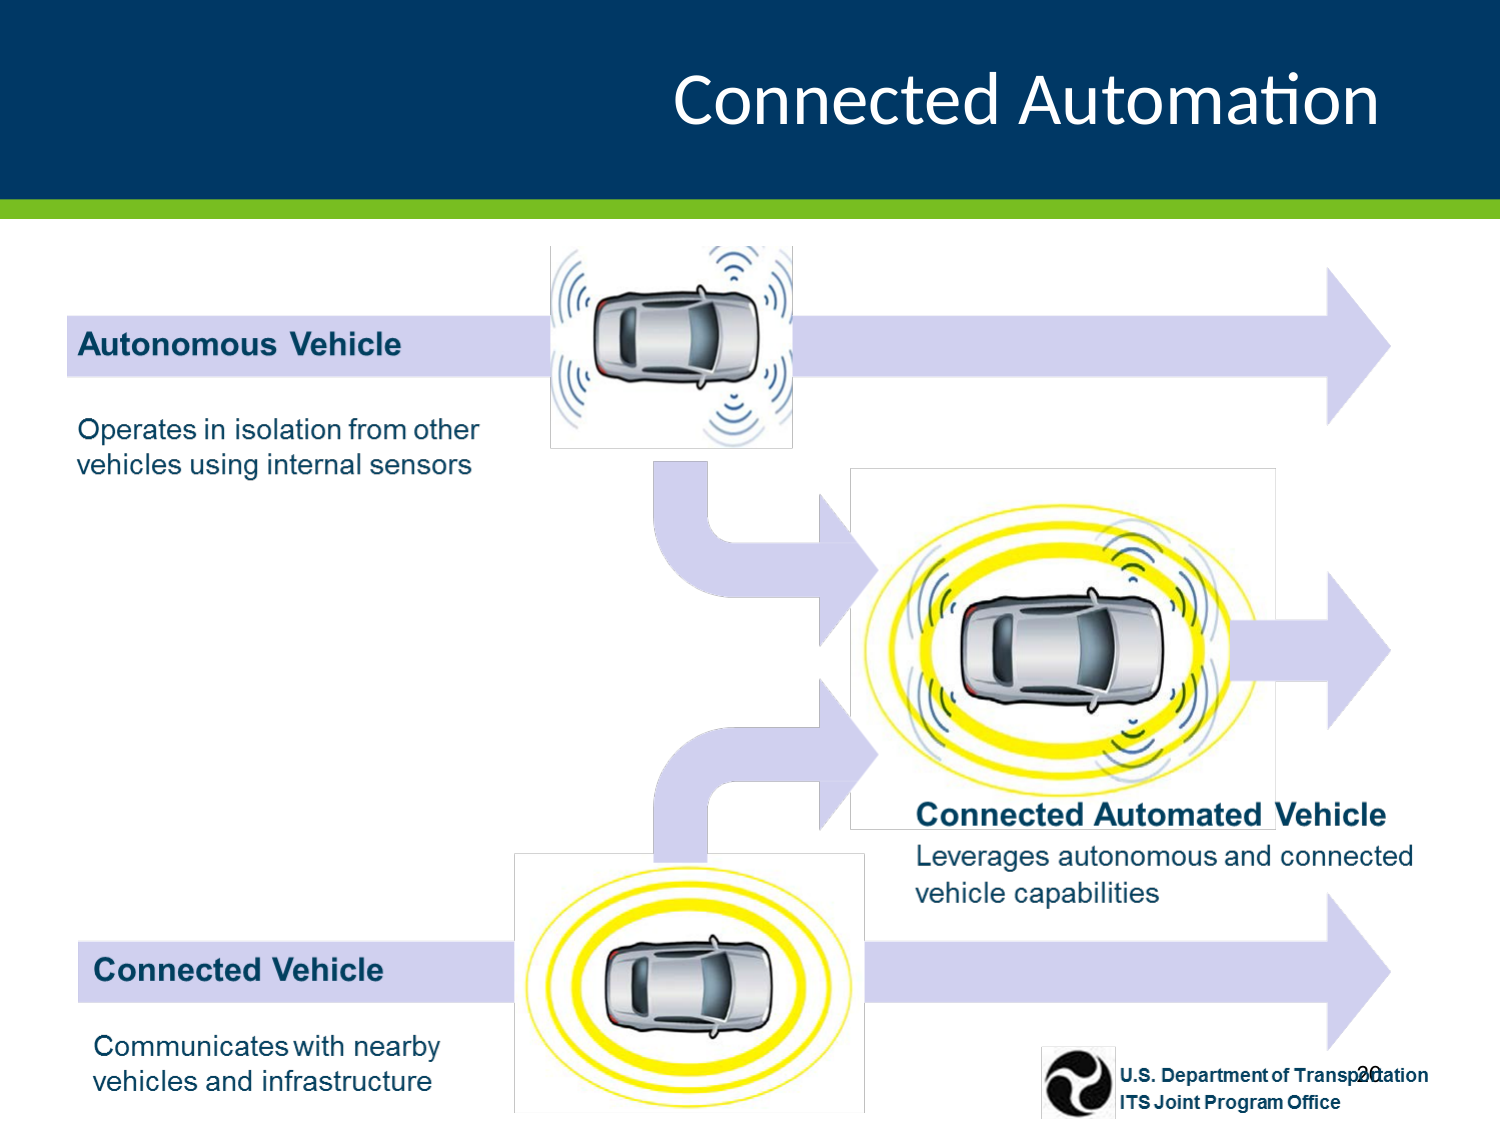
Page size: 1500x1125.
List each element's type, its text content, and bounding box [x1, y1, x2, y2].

picture [57, 246, 1443, 1125]
title Connected Automation [103, 24, 1397, 175]
